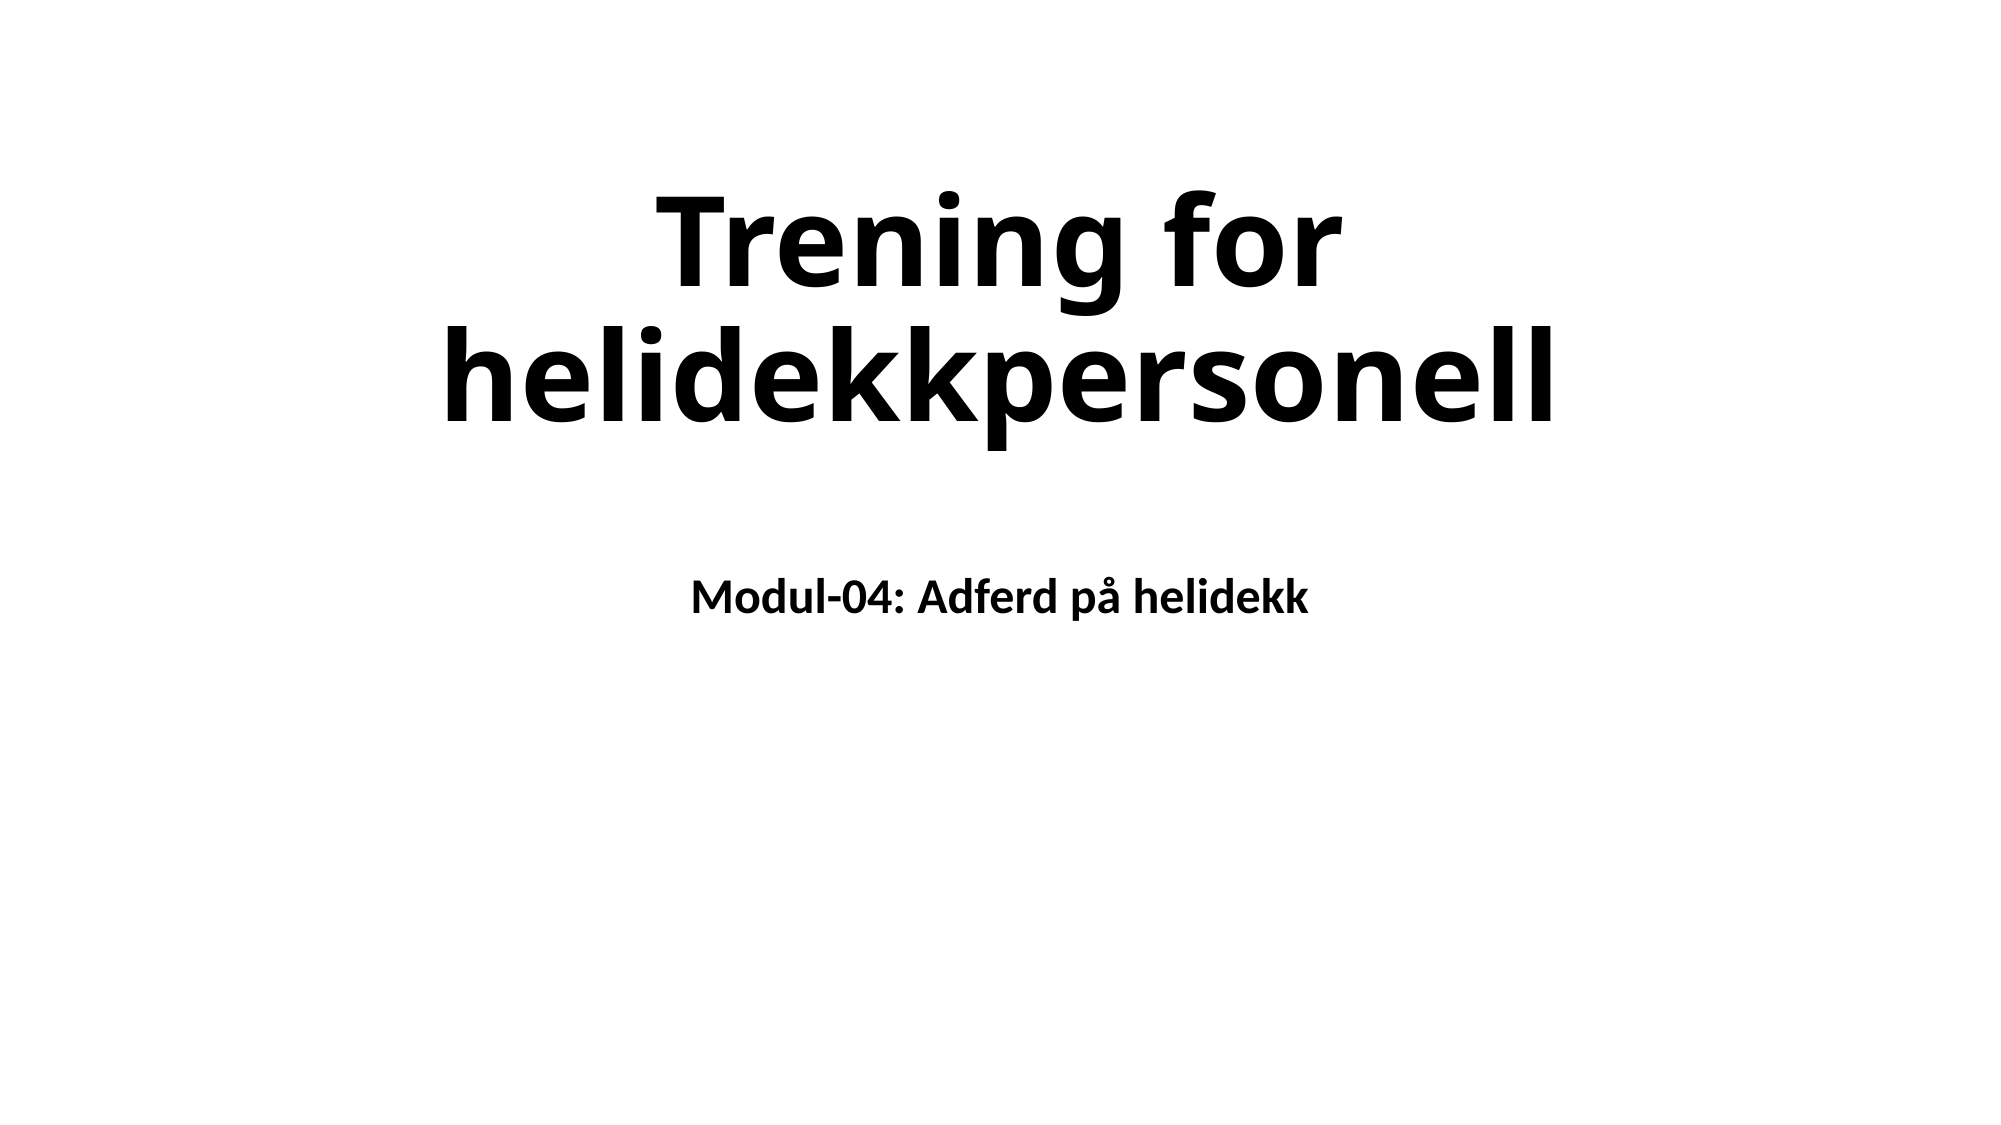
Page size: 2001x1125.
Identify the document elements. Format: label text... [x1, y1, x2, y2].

title Trening for helidekkpersonell [249, 184, 1750, 456]
subtitle Modul-04: Adferd på helidekk [249, 562, 1750, 863]
